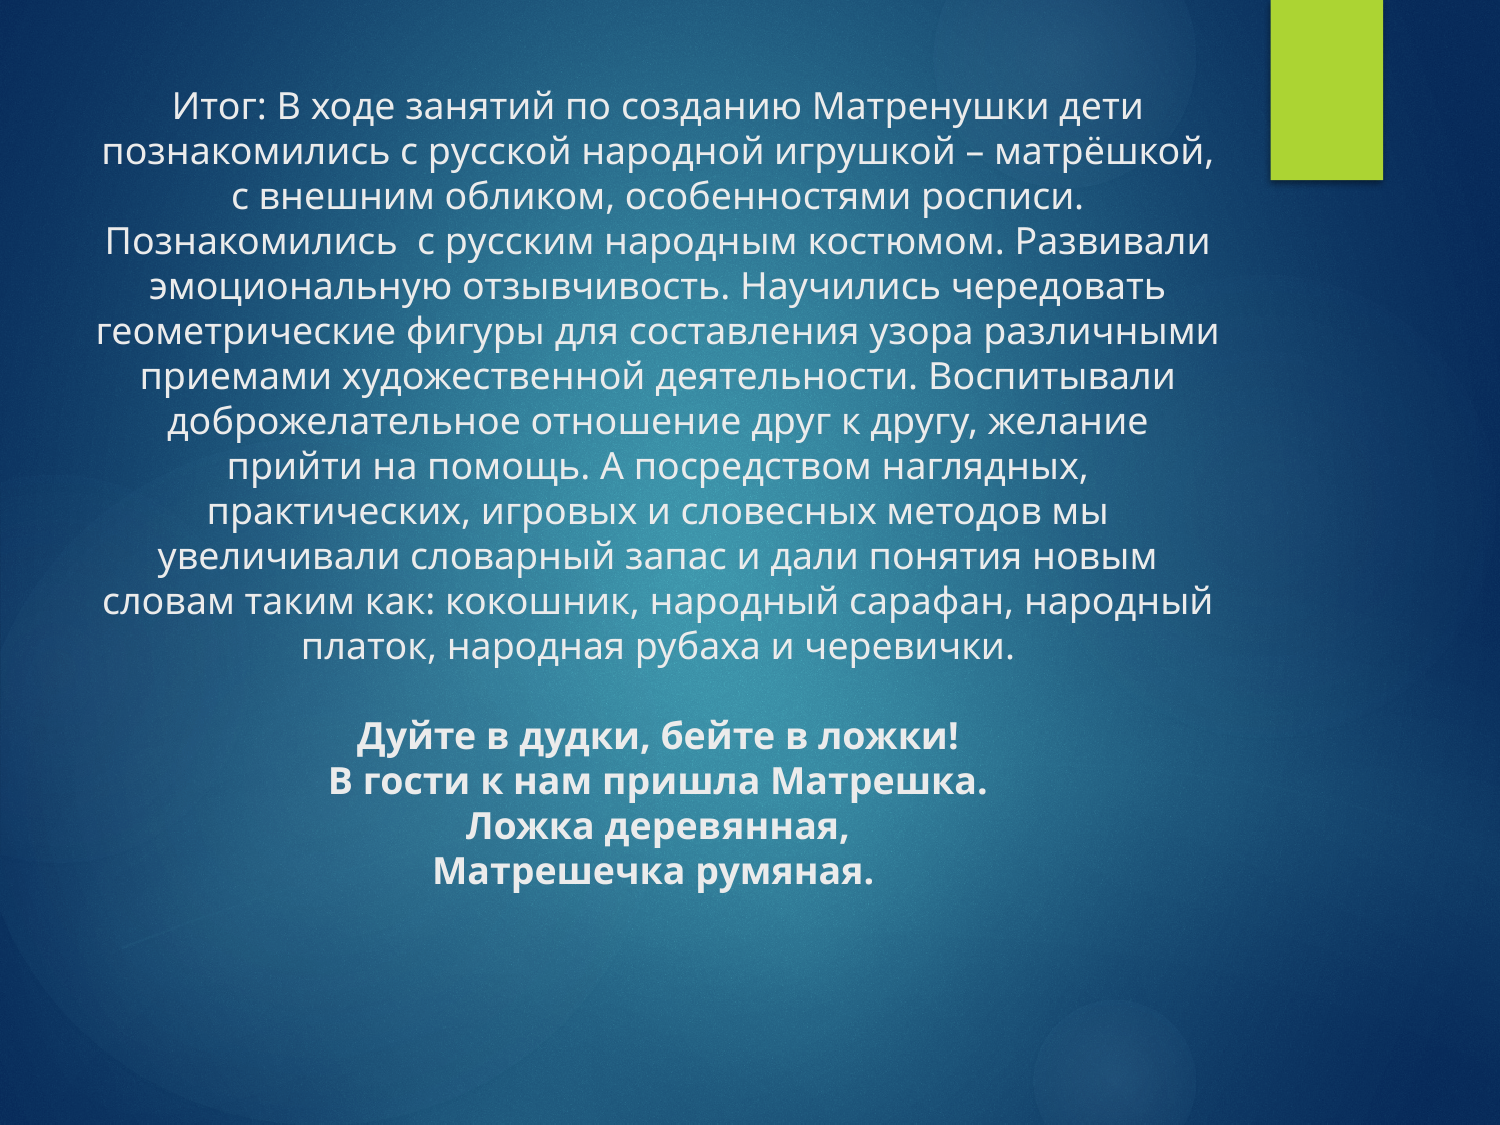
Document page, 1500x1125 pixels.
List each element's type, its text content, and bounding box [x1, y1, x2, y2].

title Итог: В ходе занятий по созданию Матренушки дети познакомились с русской народной игрушкой – матрёшкой, с внешним обликом, особенностями росписи. Познакомились с русским народным костюмом. Развивали эмоциональную отзывчивость. Научились чередовать геометрические фигуры для составления узора различными приемами художественной деятельности. Воспитывали доброжелательное отношение друг к другу, желание прийти на помощь. А посредством наглядных, практических, игровых и словесных методов мы увеличивали словарный запас и дали понятия новым словам таким как: кокошник, народный сарафан, народный платок, народная рубаха и черевички. Дуйте в дудки, бейте в ложки! В гости к нам пришла Матрешка. Ложка деревянная, Матрешечка румяная. [79, 74, 1237, 304]
